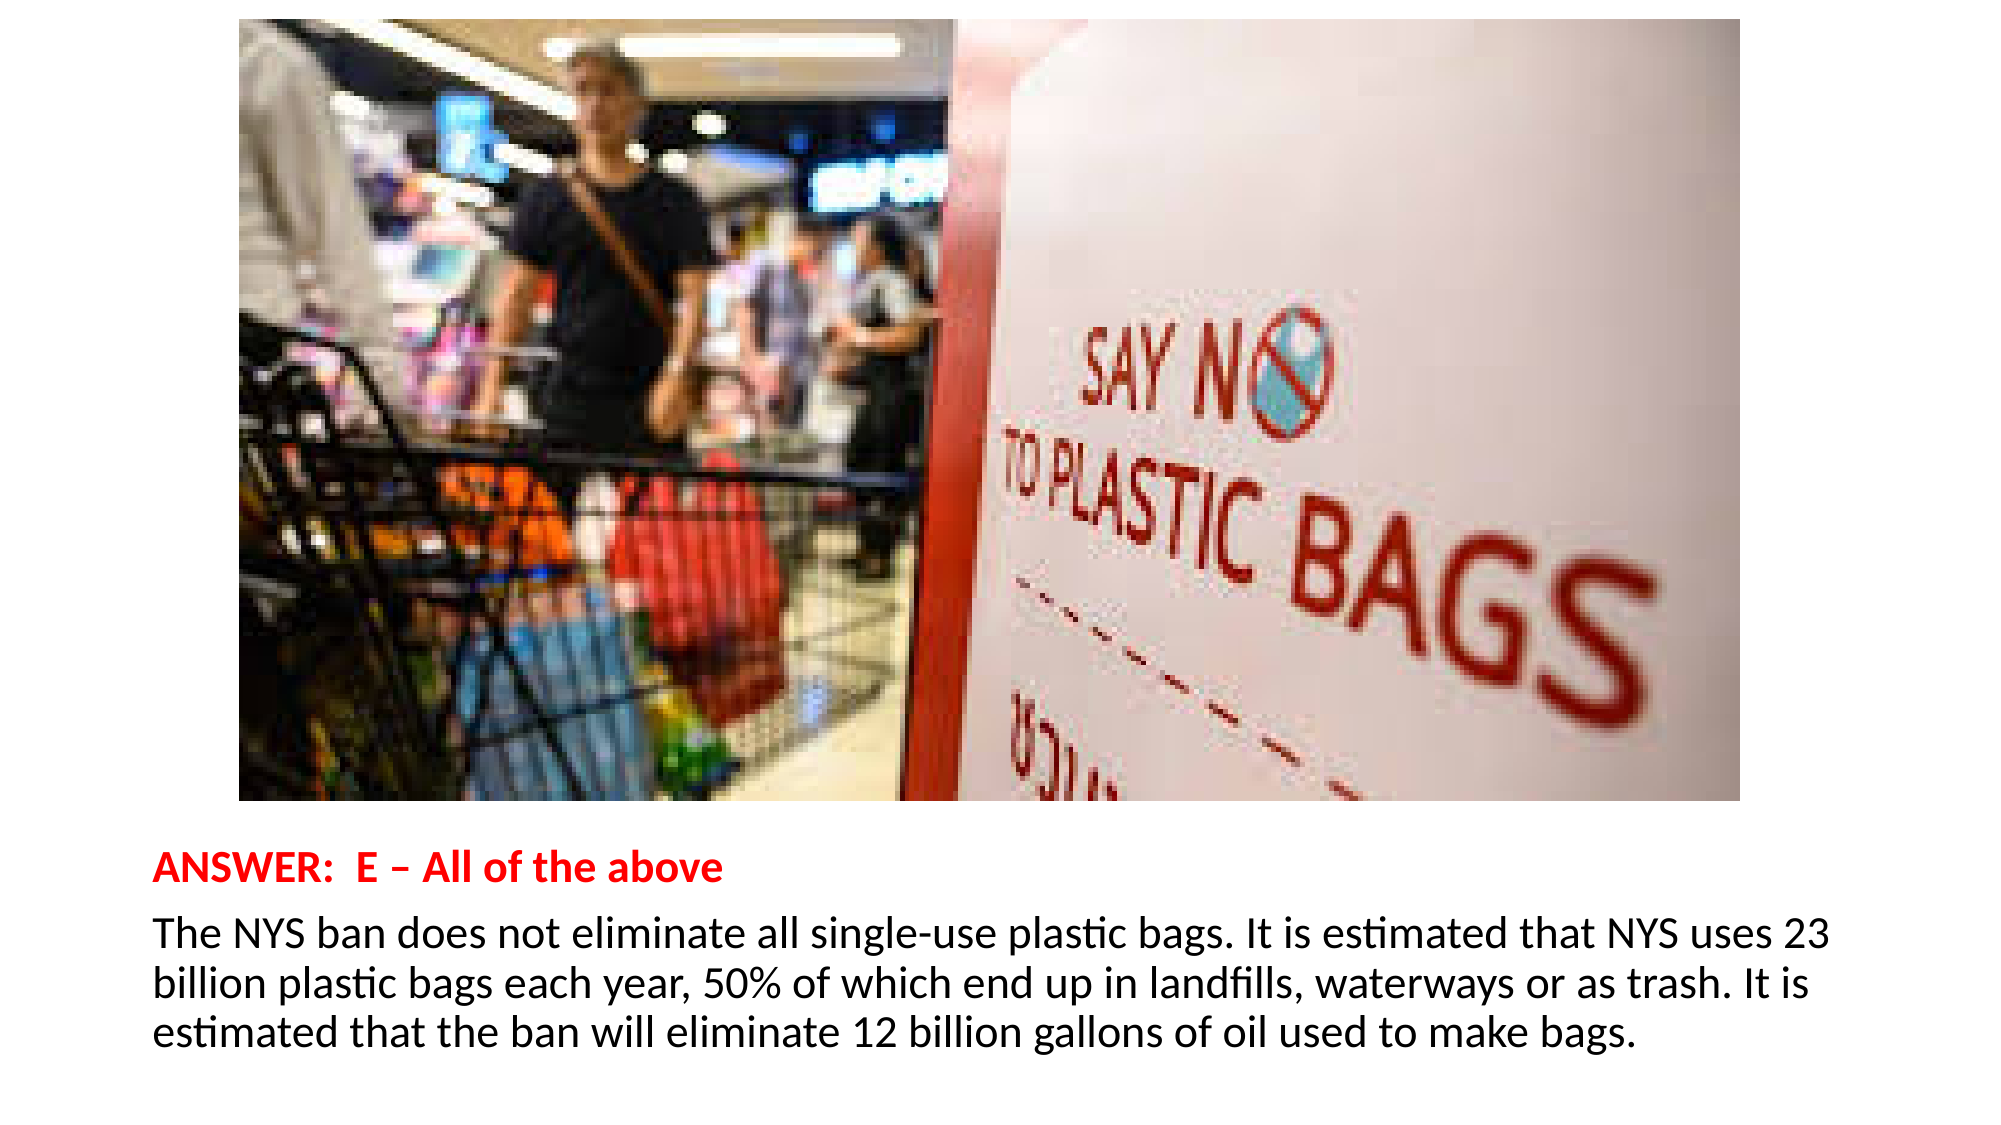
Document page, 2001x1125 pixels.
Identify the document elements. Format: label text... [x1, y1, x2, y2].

list ANSWER: E – All of the above The NYS ban does not eliminate all single-use plastic bags. It is estimated that NYS uses 23 billion plastic bags each year, 50% of which end up in landfills, waterways or as trash. It is estimated that the ban will eliminate 12 billion gallons of oil used to make bags. [137, 835, 1863, 1098]
picture [238, 19, 1740, 801]
